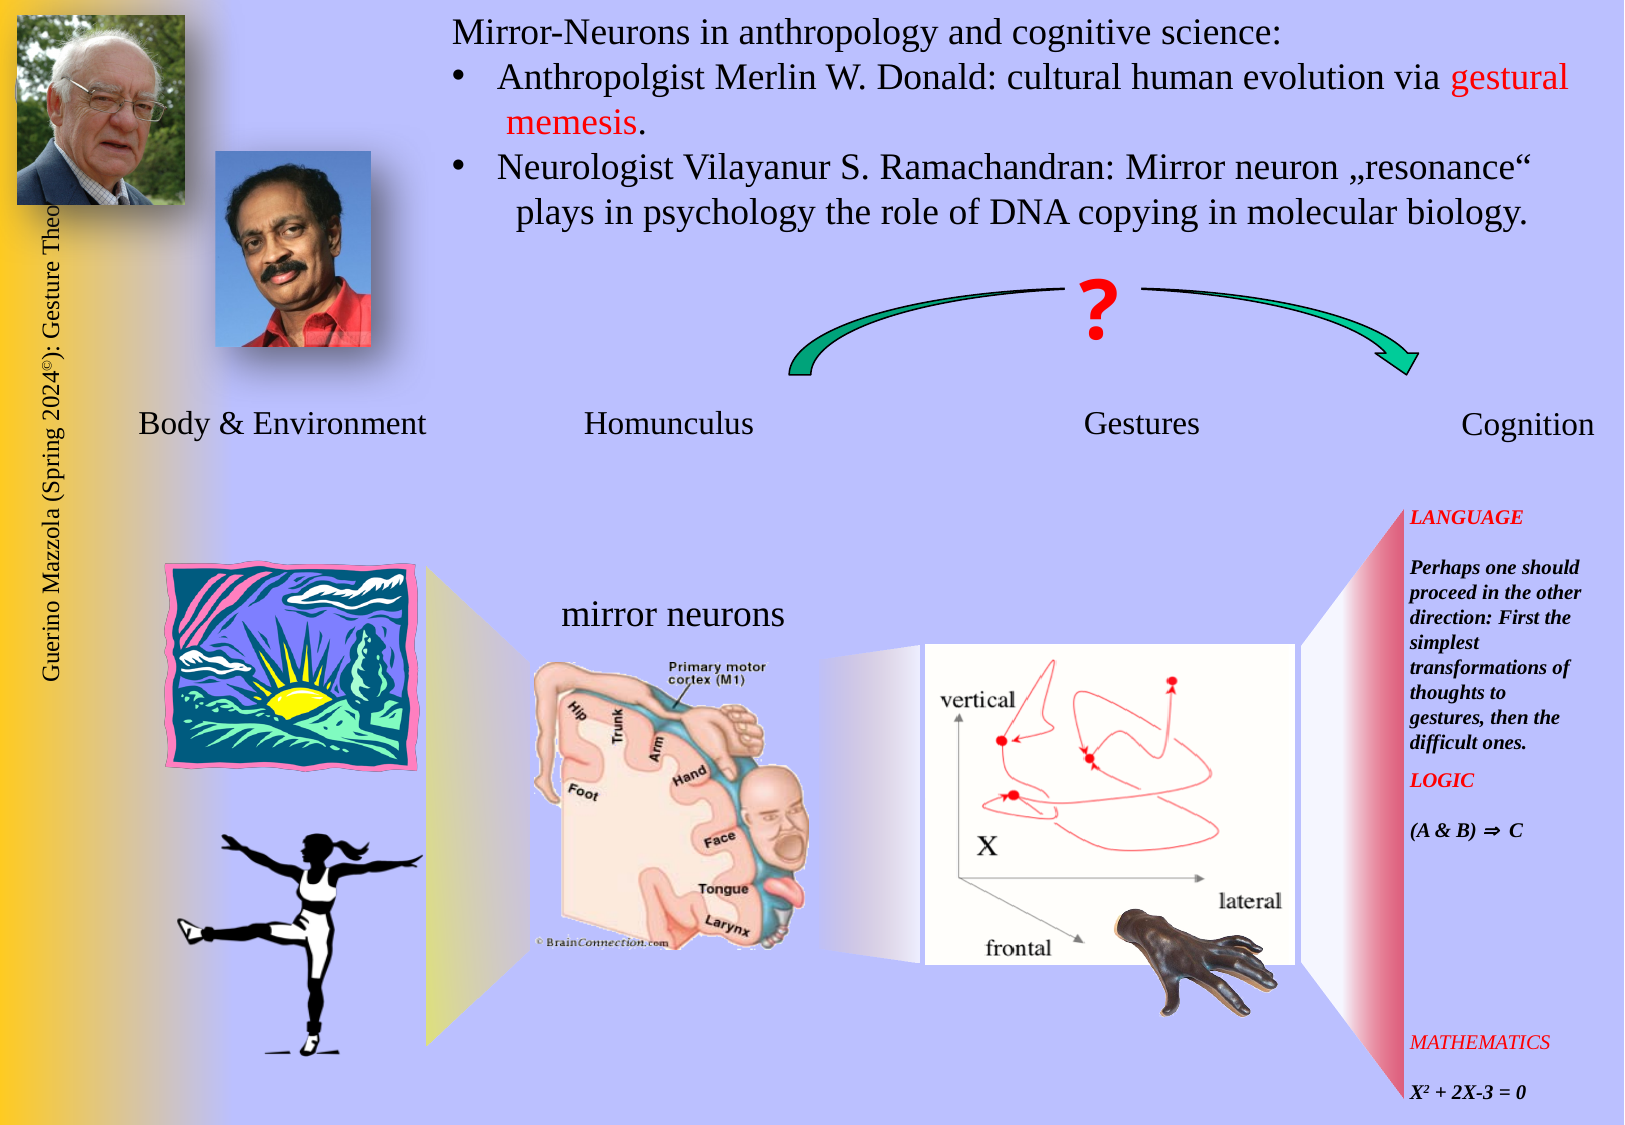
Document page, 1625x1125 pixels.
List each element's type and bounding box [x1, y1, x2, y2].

picture [12, 19, 17, 149]
text_box [17, 0, 1605, 347]
text_box [121, 393, 444, 1057]
text_box [751, 358, 1466, 371]
text_box [818, 393, 1323, 1025]
text_box [1301, 394, 1612, 1113]
text_box [426, 393, 810, 1046]
